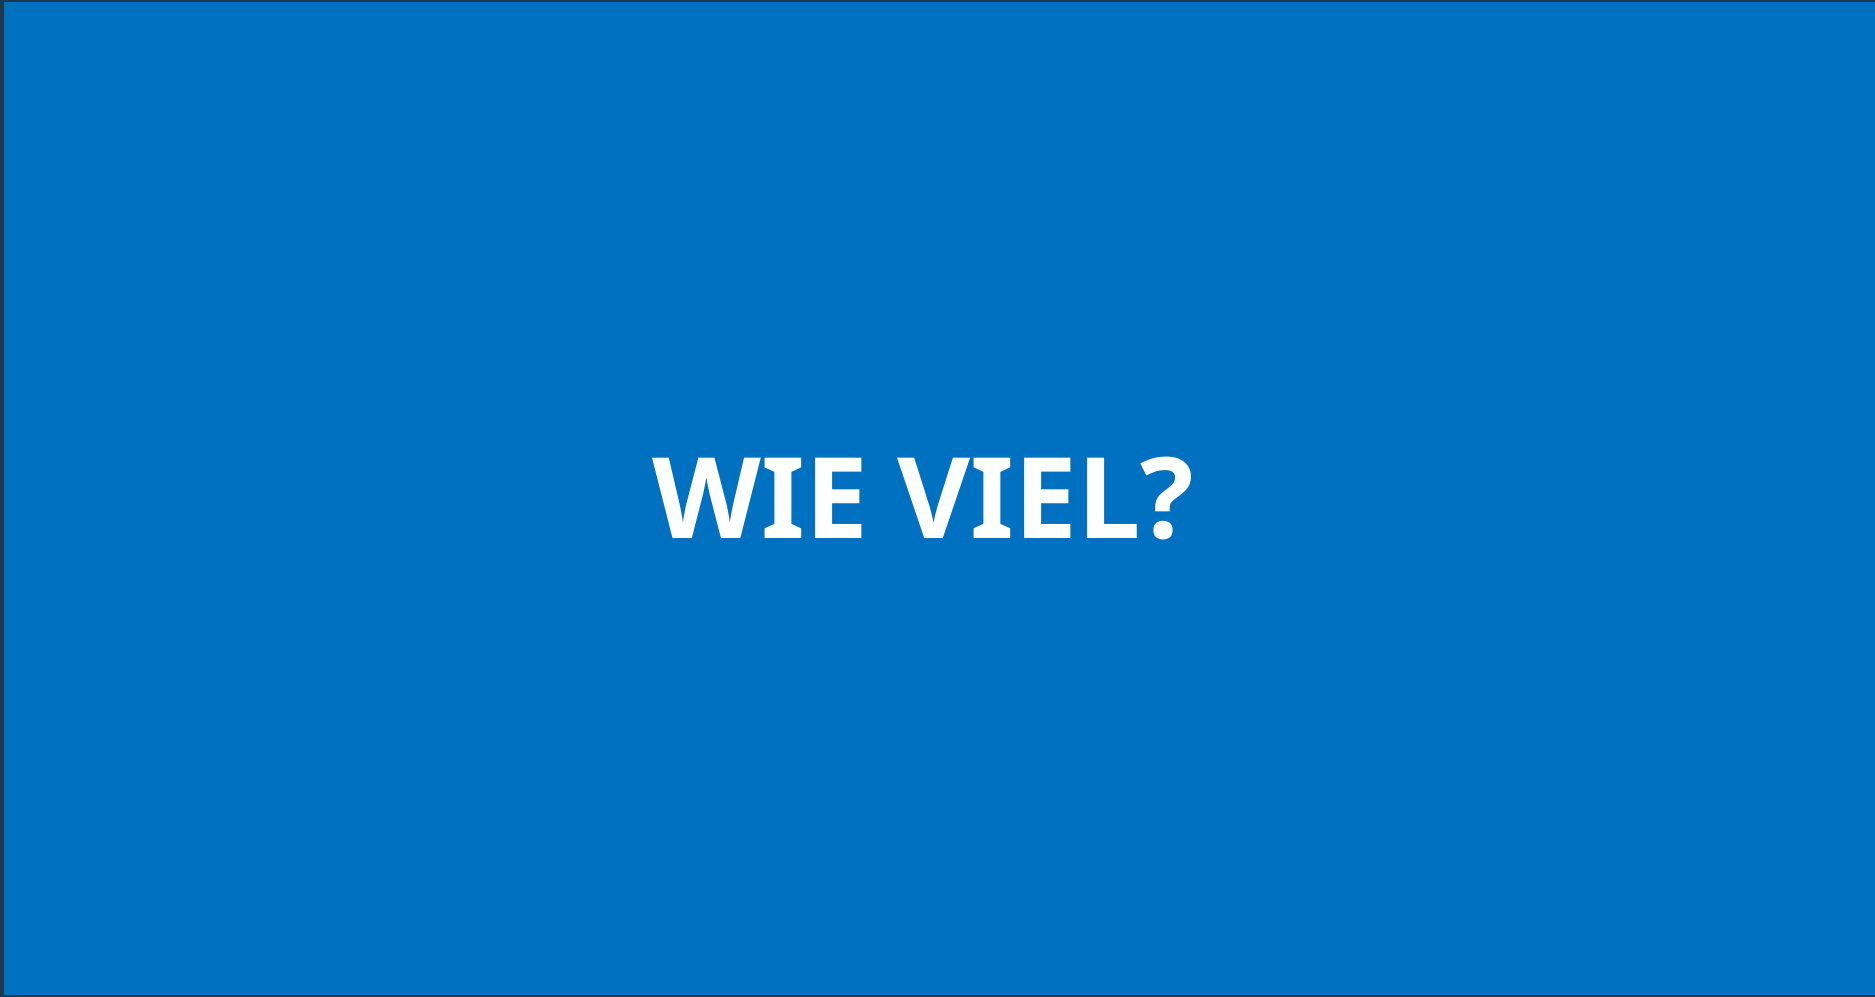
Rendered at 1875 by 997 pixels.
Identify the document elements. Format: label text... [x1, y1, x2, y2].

text_box WIE VIEL? [574, 423, 1271, 562]
